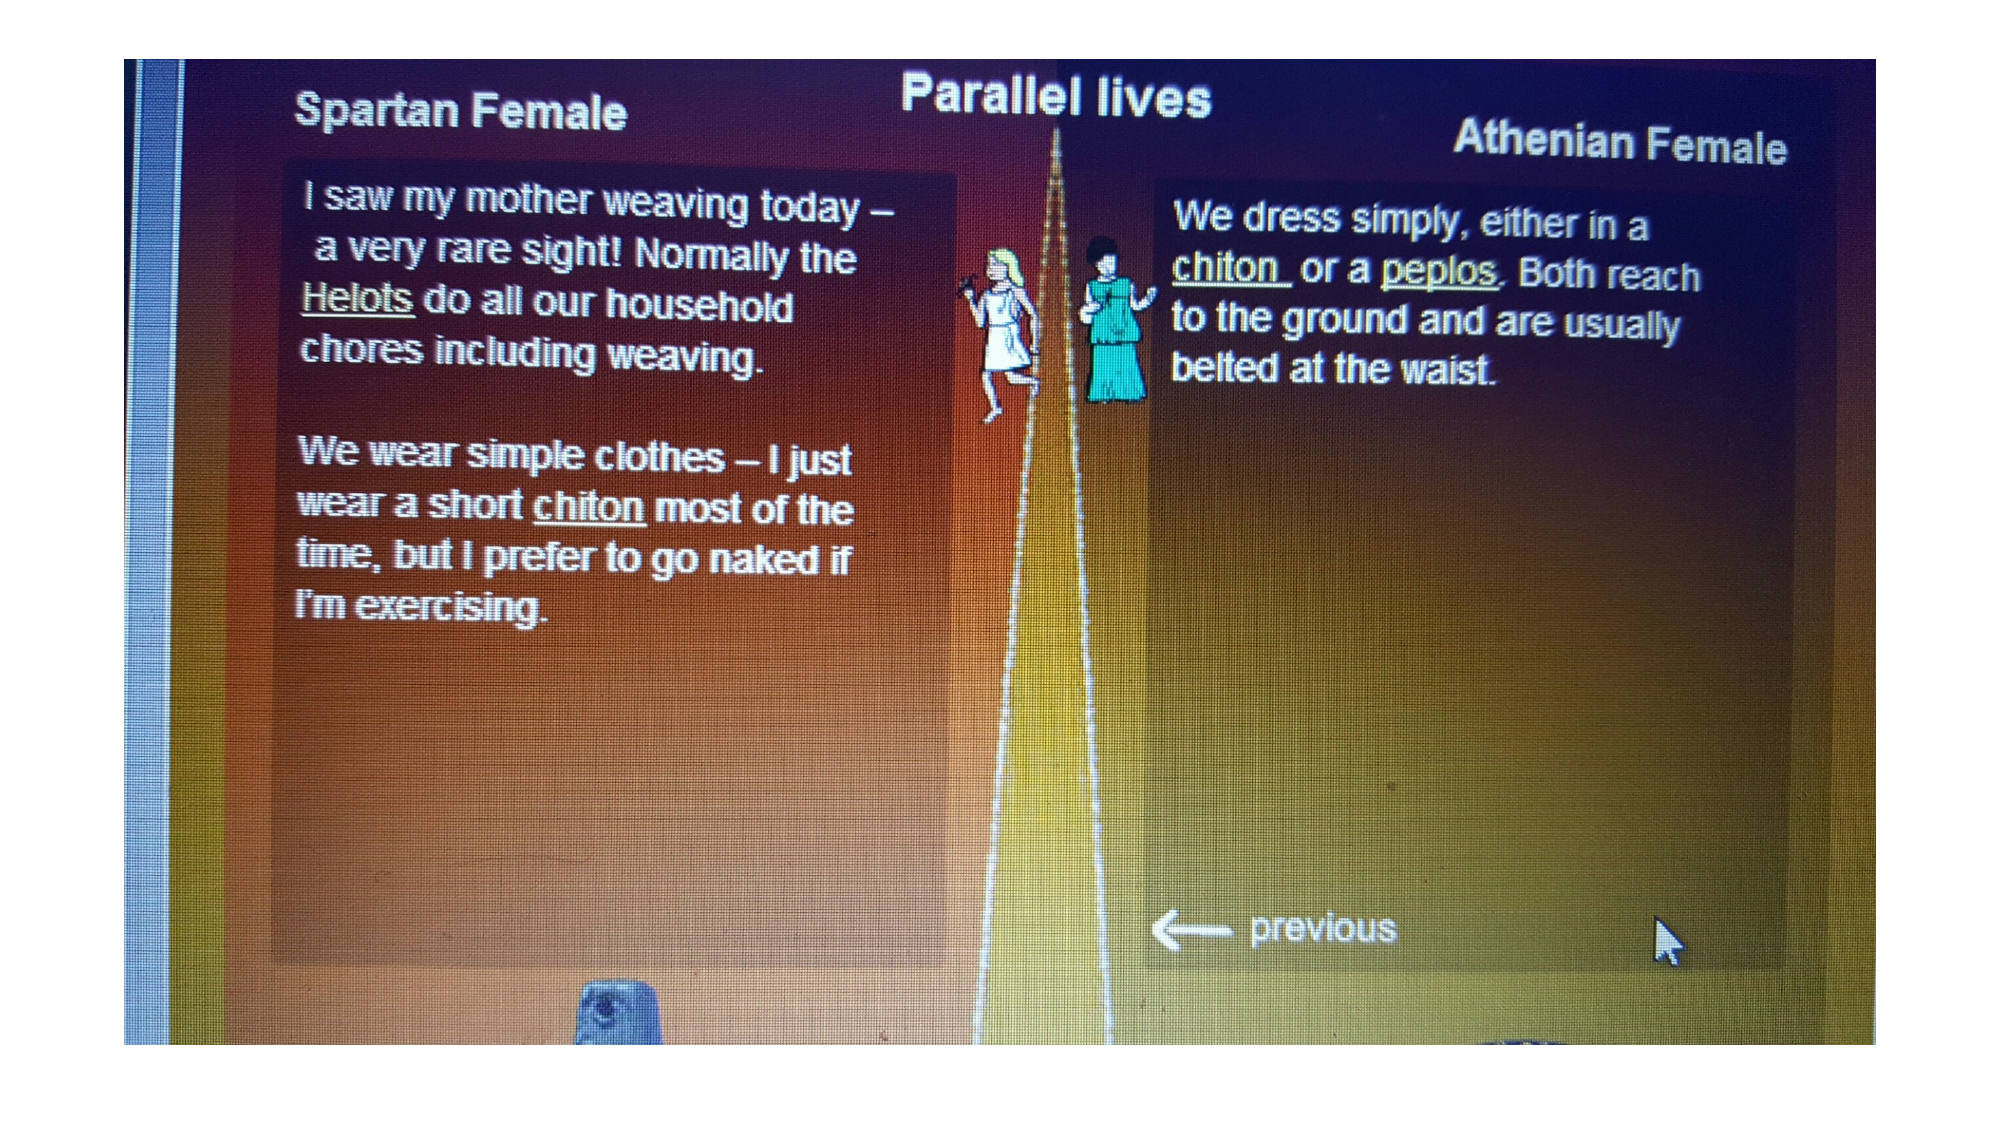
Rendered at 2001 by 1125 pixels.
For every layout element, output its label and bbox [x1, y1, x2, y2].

list [124, 59, 1876, 1045]
